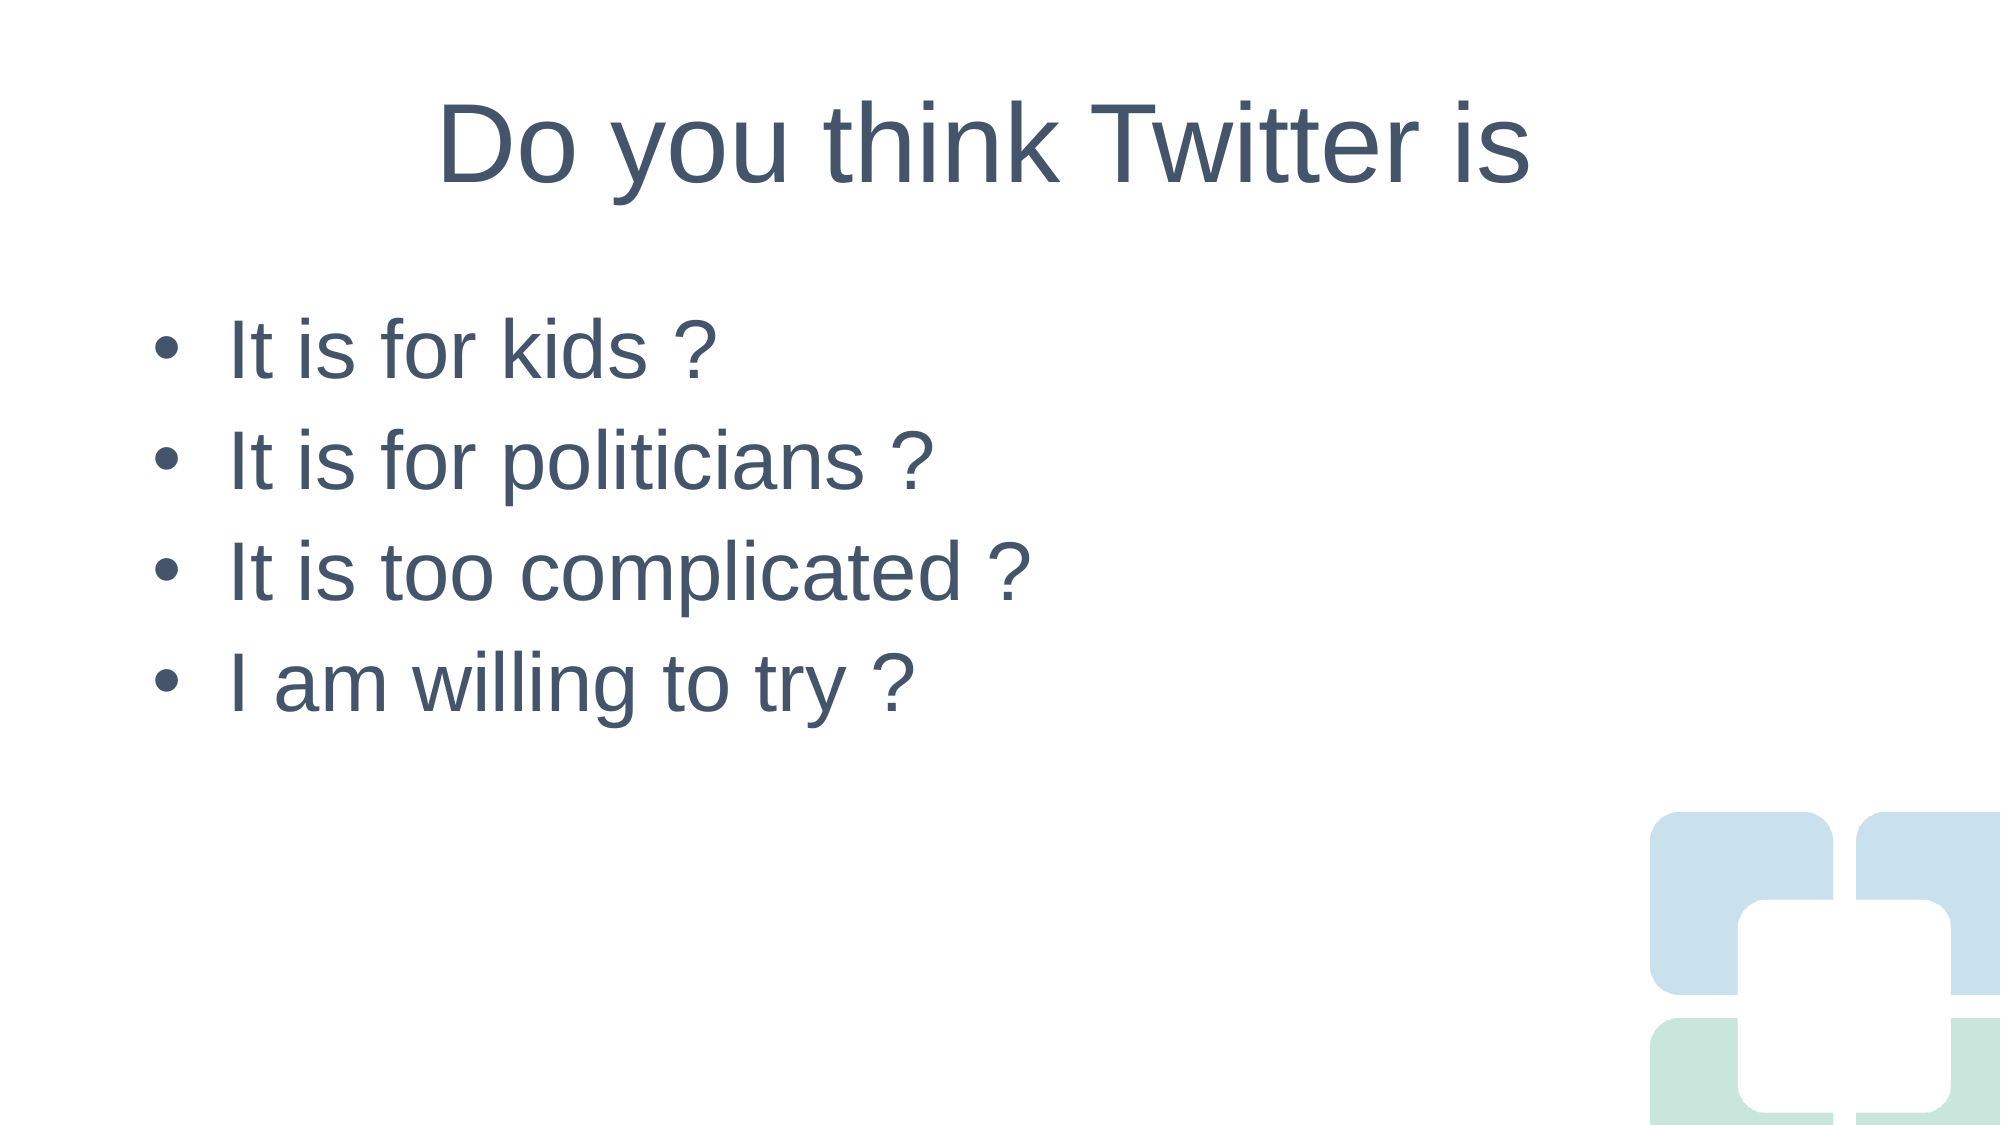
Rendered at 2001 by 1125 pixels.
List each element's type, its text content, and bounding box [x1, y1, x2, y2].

list It is for kids ? It is for politicians ? It is too complicated ? I am willing to try ? [137, 299, 1863, 1014]
title Do you think Twitter is [0, 37, 2000, 255]
